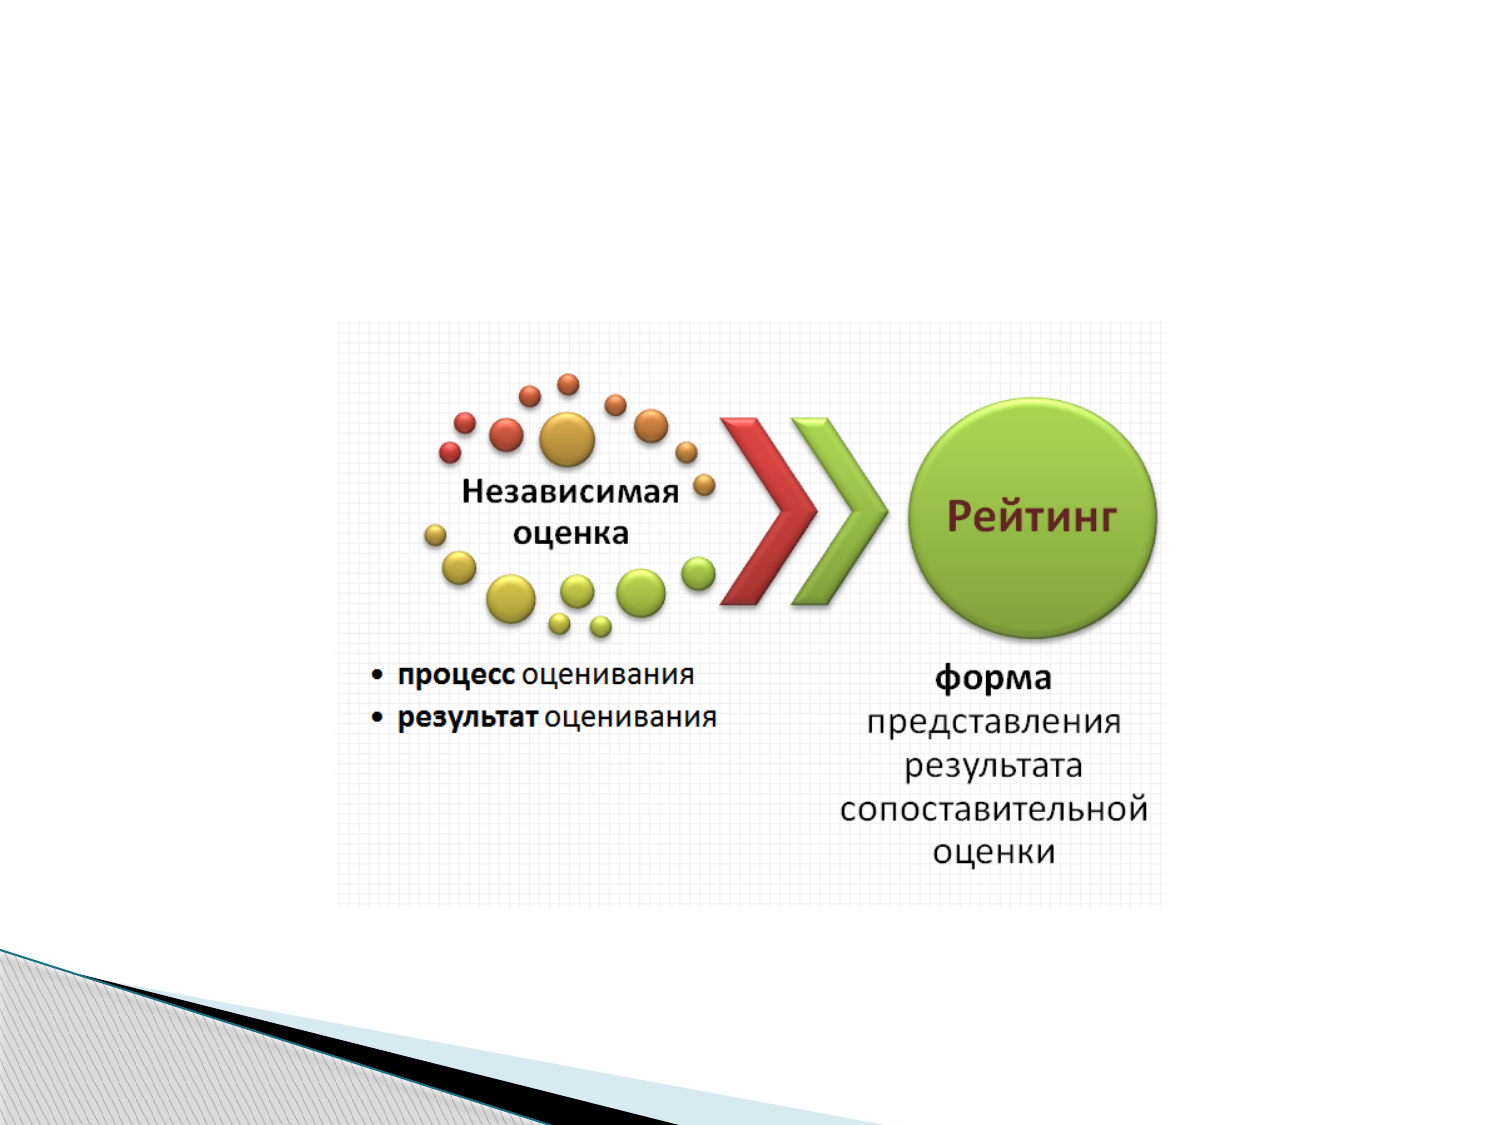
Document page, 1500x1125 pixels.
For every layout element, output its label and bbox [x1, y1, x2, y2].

list [330, 316, 1169, 912]
